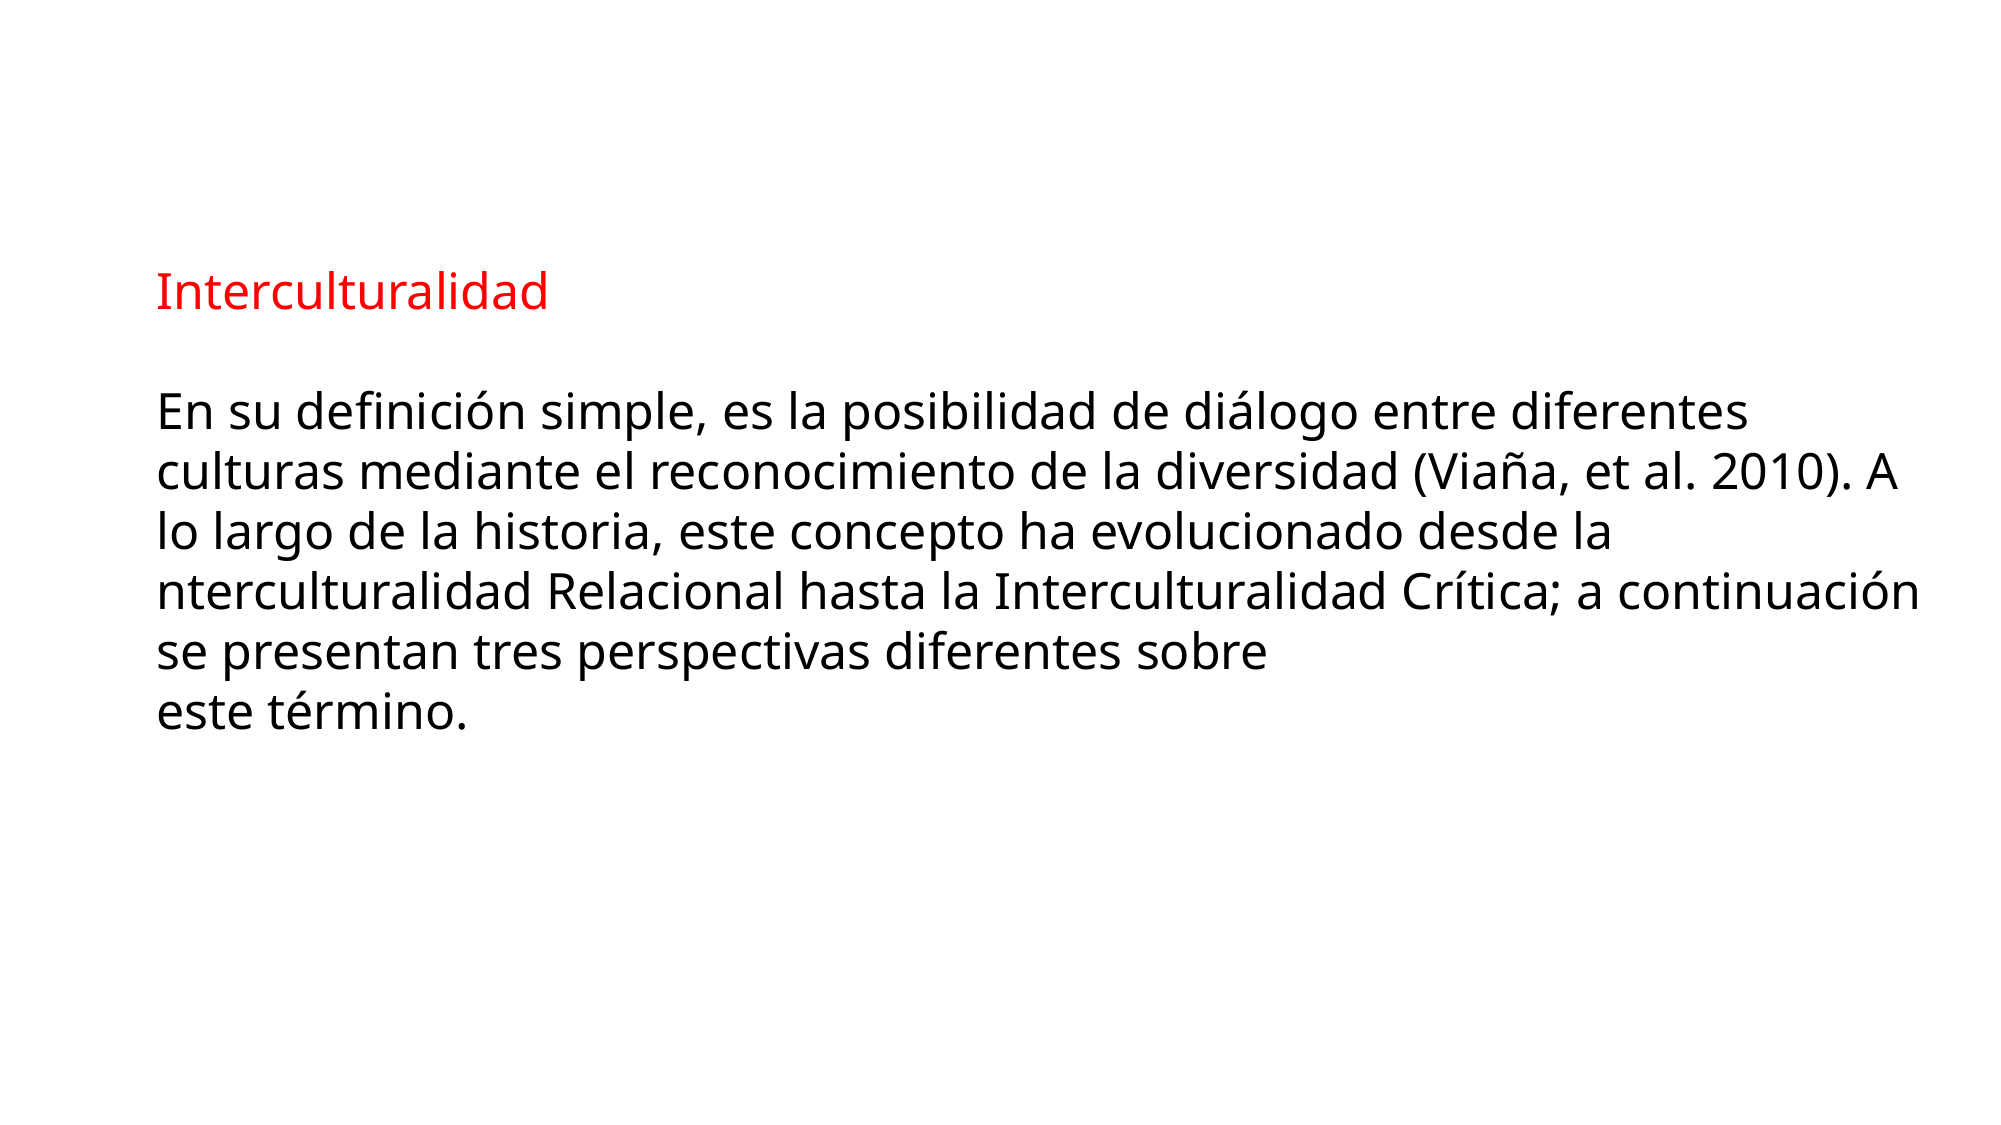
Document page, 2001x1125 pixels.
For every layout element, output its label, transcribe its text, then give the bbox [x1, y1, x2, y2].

text_box Interculturalidad En su definición simple, es la posibilidad de diálogo entre diferentes culturas mediante el reconocimiento de la diversidad (Viaña, et al. 2010). A lo largo de la historia, este concepto ha evolucionado desde la nterculturalidad Relacional hasta la Interculturalidad Crítica; a continuación se presentan tres perspectivas diferentes sobre este término. [141, 251, 1965, 747]
